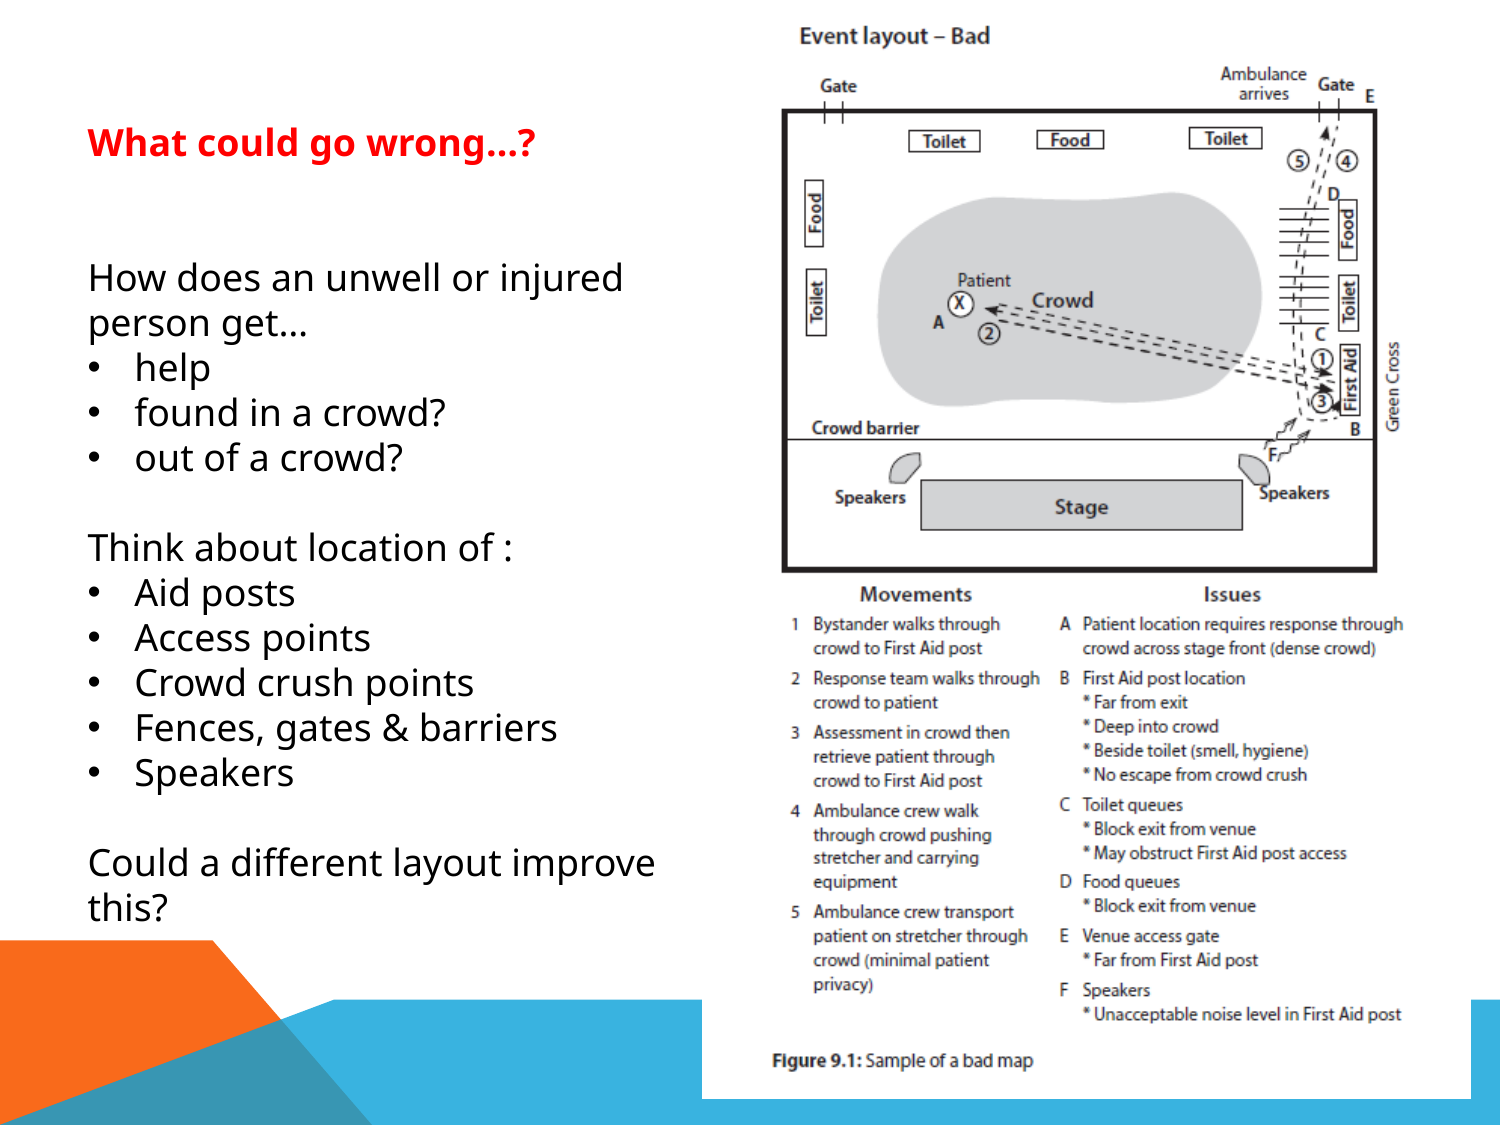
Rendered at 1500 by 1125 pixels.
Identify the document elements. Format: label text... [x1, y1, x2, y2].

text_box What could go wrong…? How does an unwell or injured person get… help found in a crowd? out of a crowd? Think about location of : Aid posts Access points Crowd crush points Fences, gates & barriers Speakers Could a different layout improve this? [72, 66, 697, 937]
picture [702, 0, 1471, 1100]
